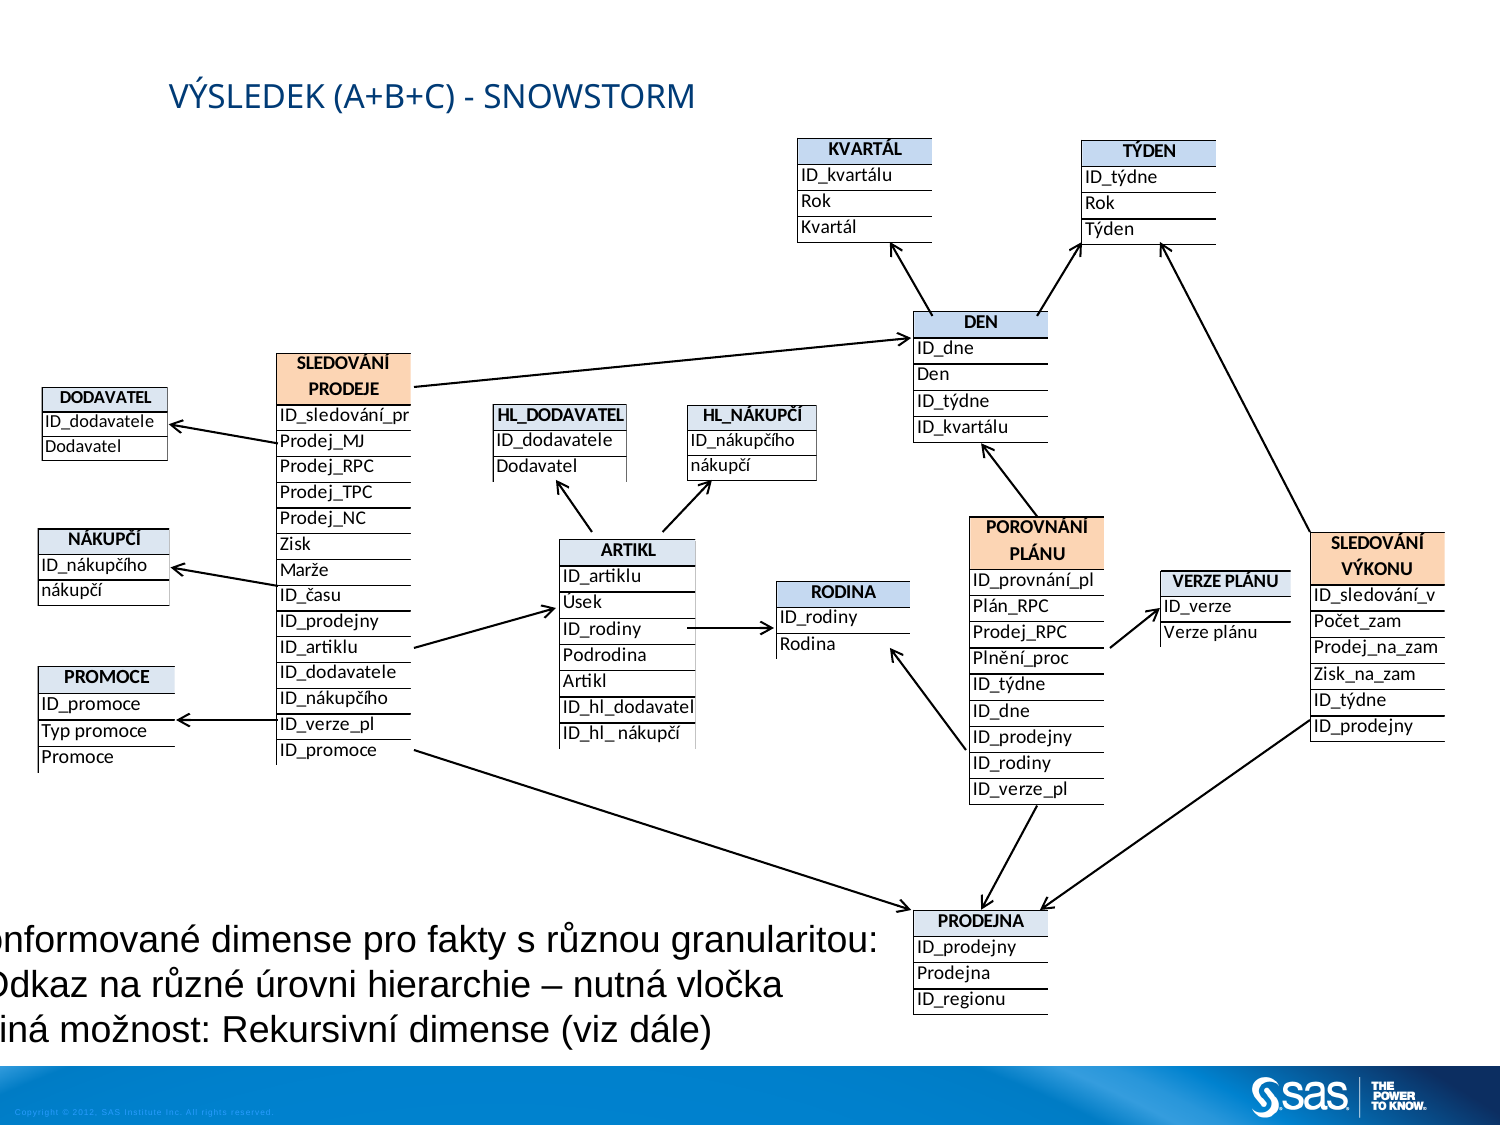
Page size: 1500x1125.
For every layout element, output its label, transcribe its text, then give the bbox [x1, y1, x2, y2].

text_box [796, 137, 934, 244]
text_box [662, 479, 713, 533]
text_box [413, 337, 912, 388]
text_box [413, 607, 557, 649]
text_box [413, 749, 912, 911]
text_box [1039, 719, 1311, 911]
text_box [980, 805, 1036, 910]
title Výsledek (A+B+C) - snowstorm [19, 26, 712, 163]
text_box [1109, 607, 1161, 649]
picture [0, 1066, 1500, 1125]
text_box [41, 386, 169, 462]
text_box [275, 352, 413, 767]
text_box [555, 479, 593, 533]
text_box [37, 665, 177, 775]
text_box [889, 241, 933, 317]
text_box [1080, 139, 1218, 246]
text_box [912, 310, 1050, 444]
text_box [775, 580, 912, 661]
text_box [170, 567, 279, 587]
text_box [686, 404, 818, 482]
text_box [558, 538, 697, 751]
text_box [912, 909, 1050, 1016]
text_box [968, 516, 1106, 806]
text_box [1159, 241, 1311, 533]
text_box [492, 403, 628, 484]
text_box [1159, 570, 1293, 649]
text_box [168, 424, 279, 444]
text_box Konformované dimense pro fakty s různou granularitou: - Odkaz na různé úrovni hierarchie – nutná vločka - Jiná možnost: Rekursivní dimense (viz dále) [0, 907, 894, 1058]
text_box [1309, 531, 1447, 744]
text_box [980, 443, 1038, 517]
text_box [1036, 241, 1083, 317]
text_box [889, 647, 967, 751]
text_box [37, 528, 171, 607]
